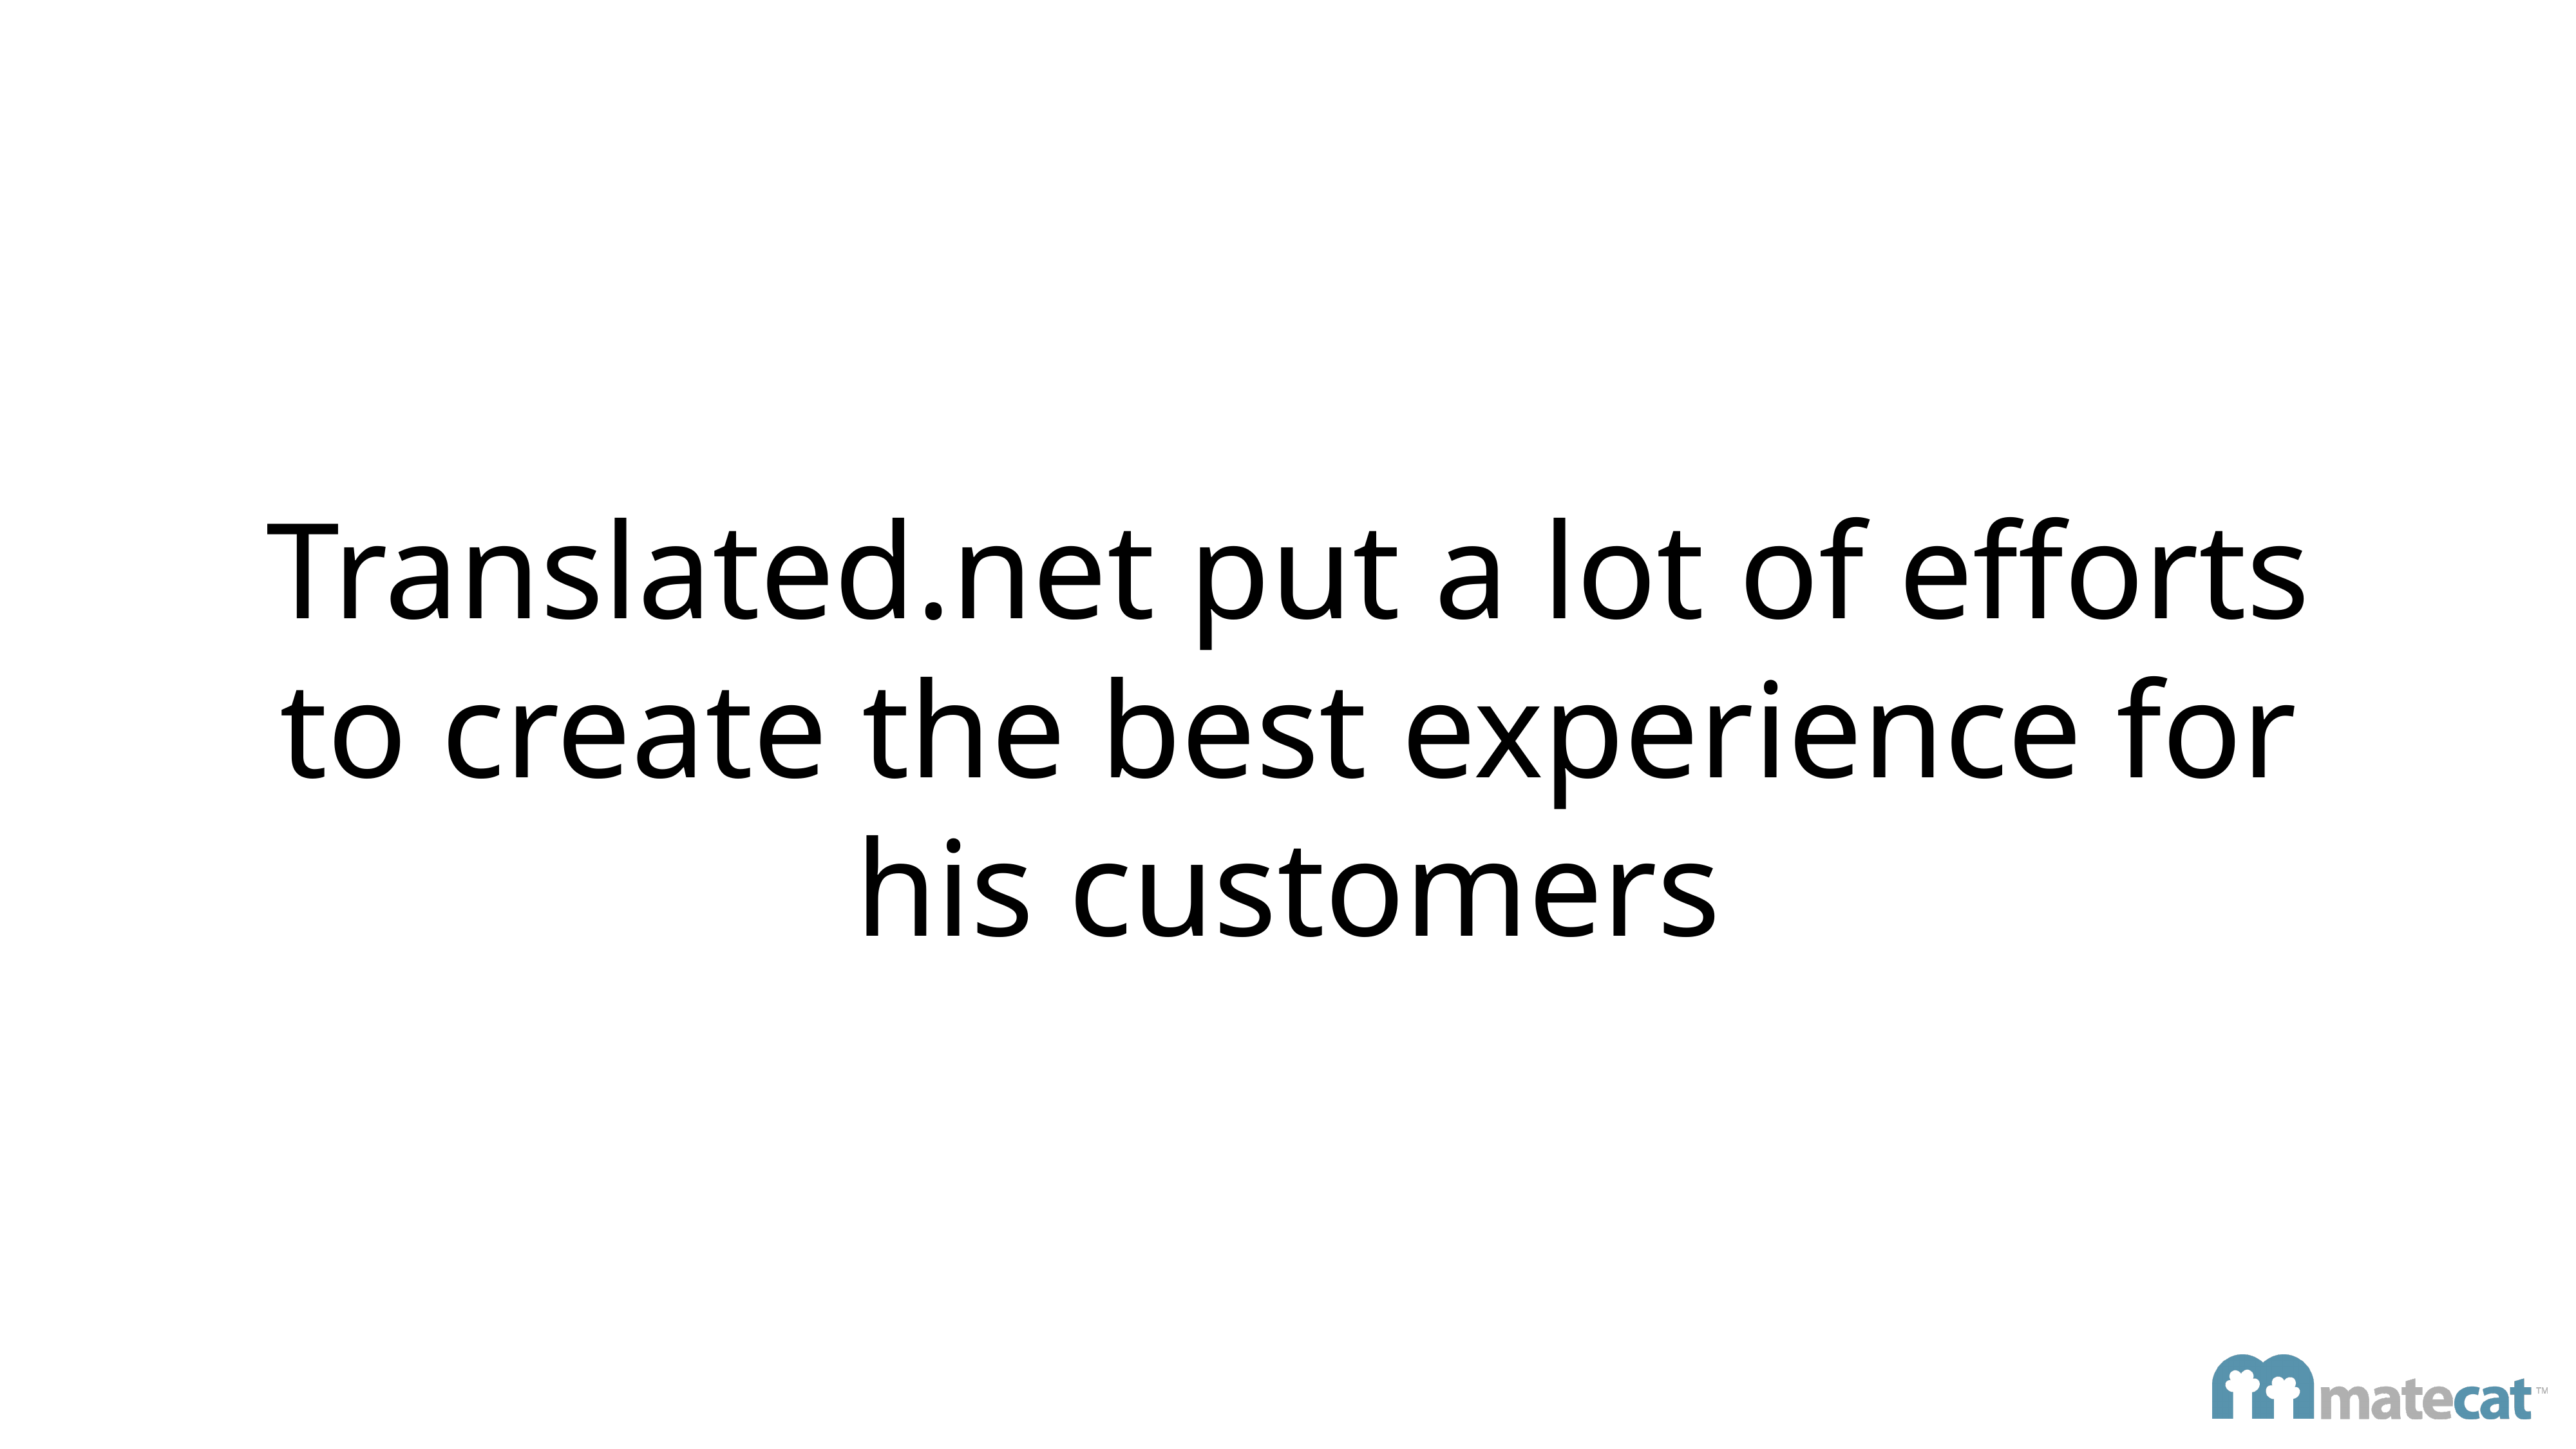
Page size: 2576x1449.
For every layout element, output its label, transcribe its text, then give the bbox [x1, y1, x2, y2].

picture [2212, 1354, 2548, 1419]
title Translated.net put a lot of efforts to create the best experience for his customers [187, 478, 2389, 971]
